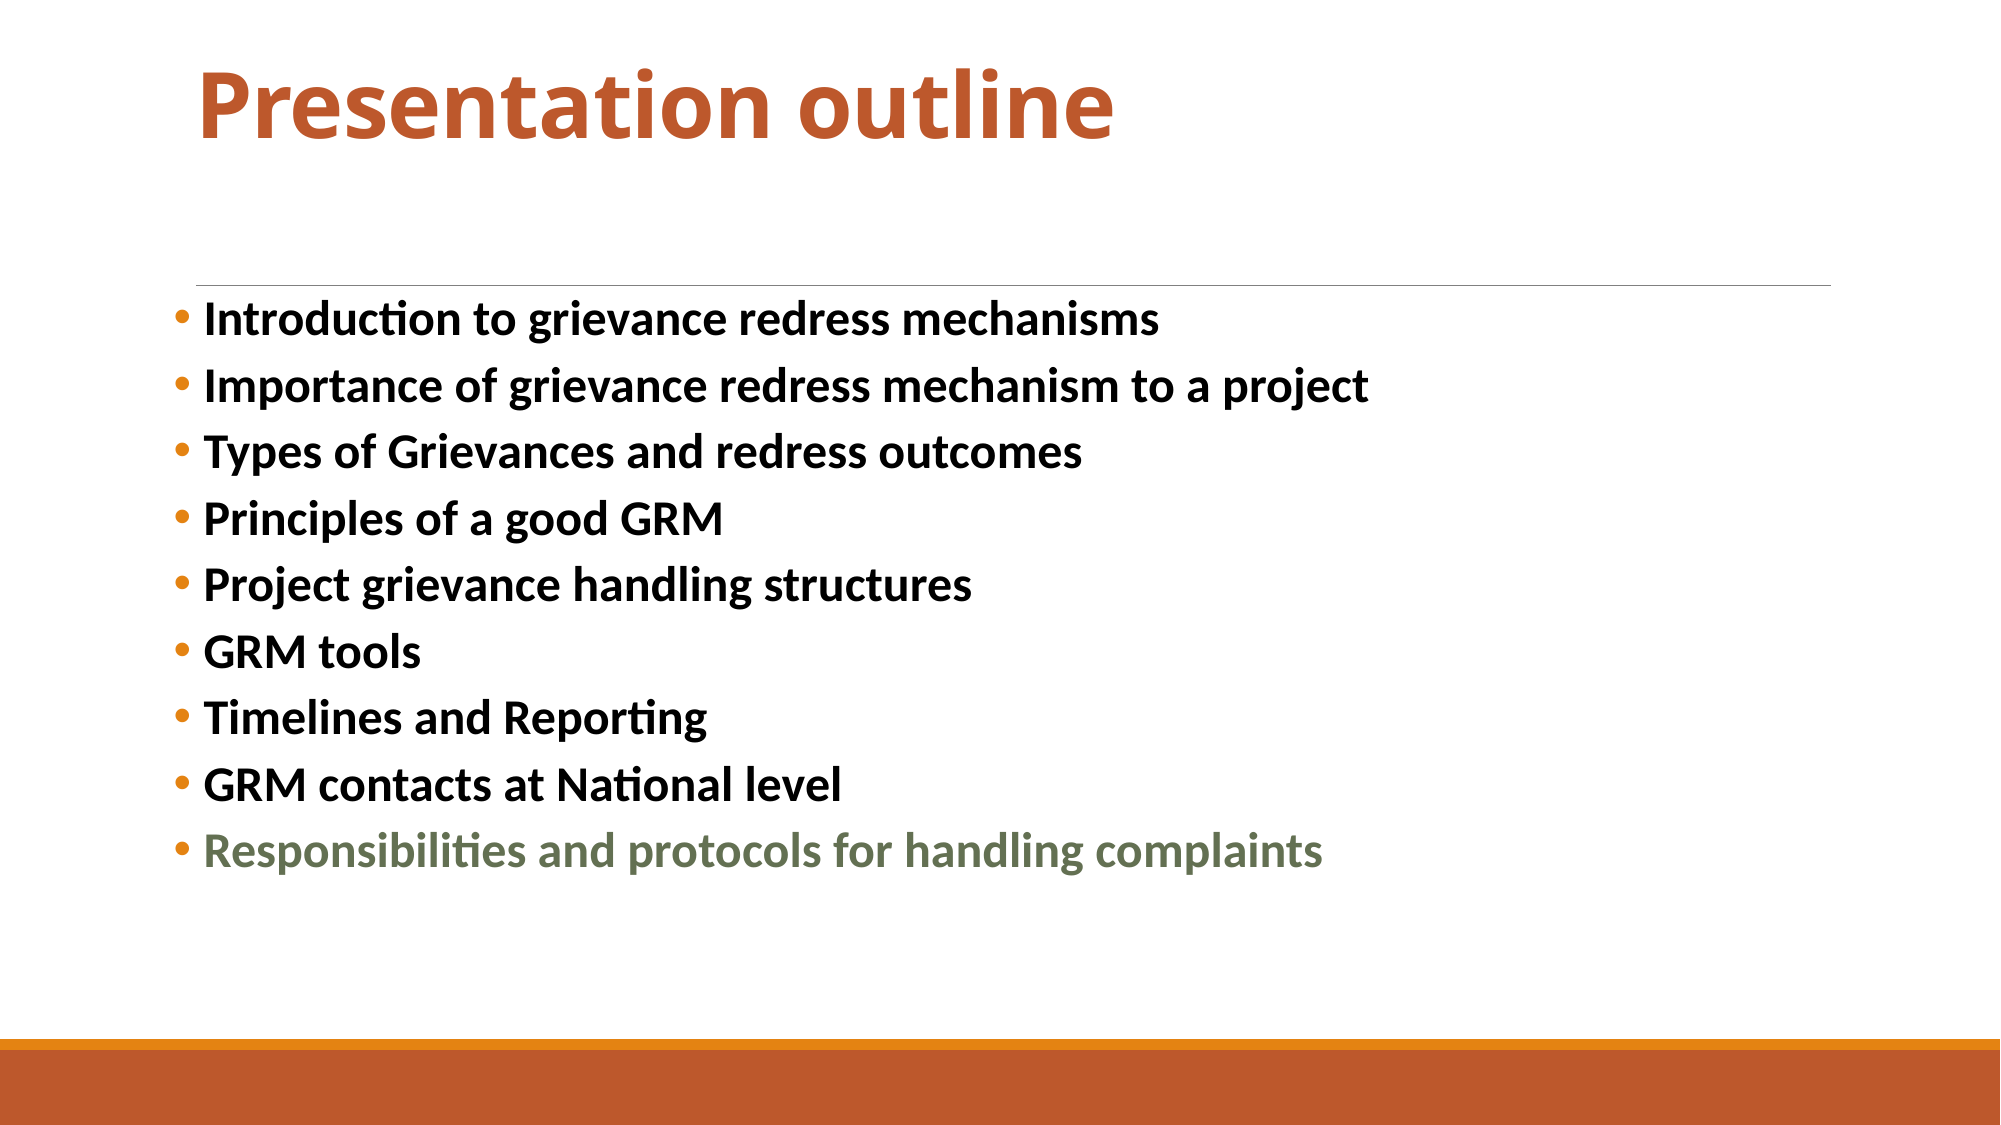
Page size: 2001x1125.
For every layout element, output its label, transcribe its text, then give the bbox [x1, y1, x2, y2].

list Introduction to grievance redress mechanisms Importance of grievance redress mechanism to a project Types of Grievances and redress outcomes Principles of a good GRM Project grievance handling structures GRM tools Timelines and Reporting GRM contacts at National level Responsibilities and protocols for handling complaints [140, 285, 1830, 1060]
title Presentation outline [180, 47, 1830, 285]
